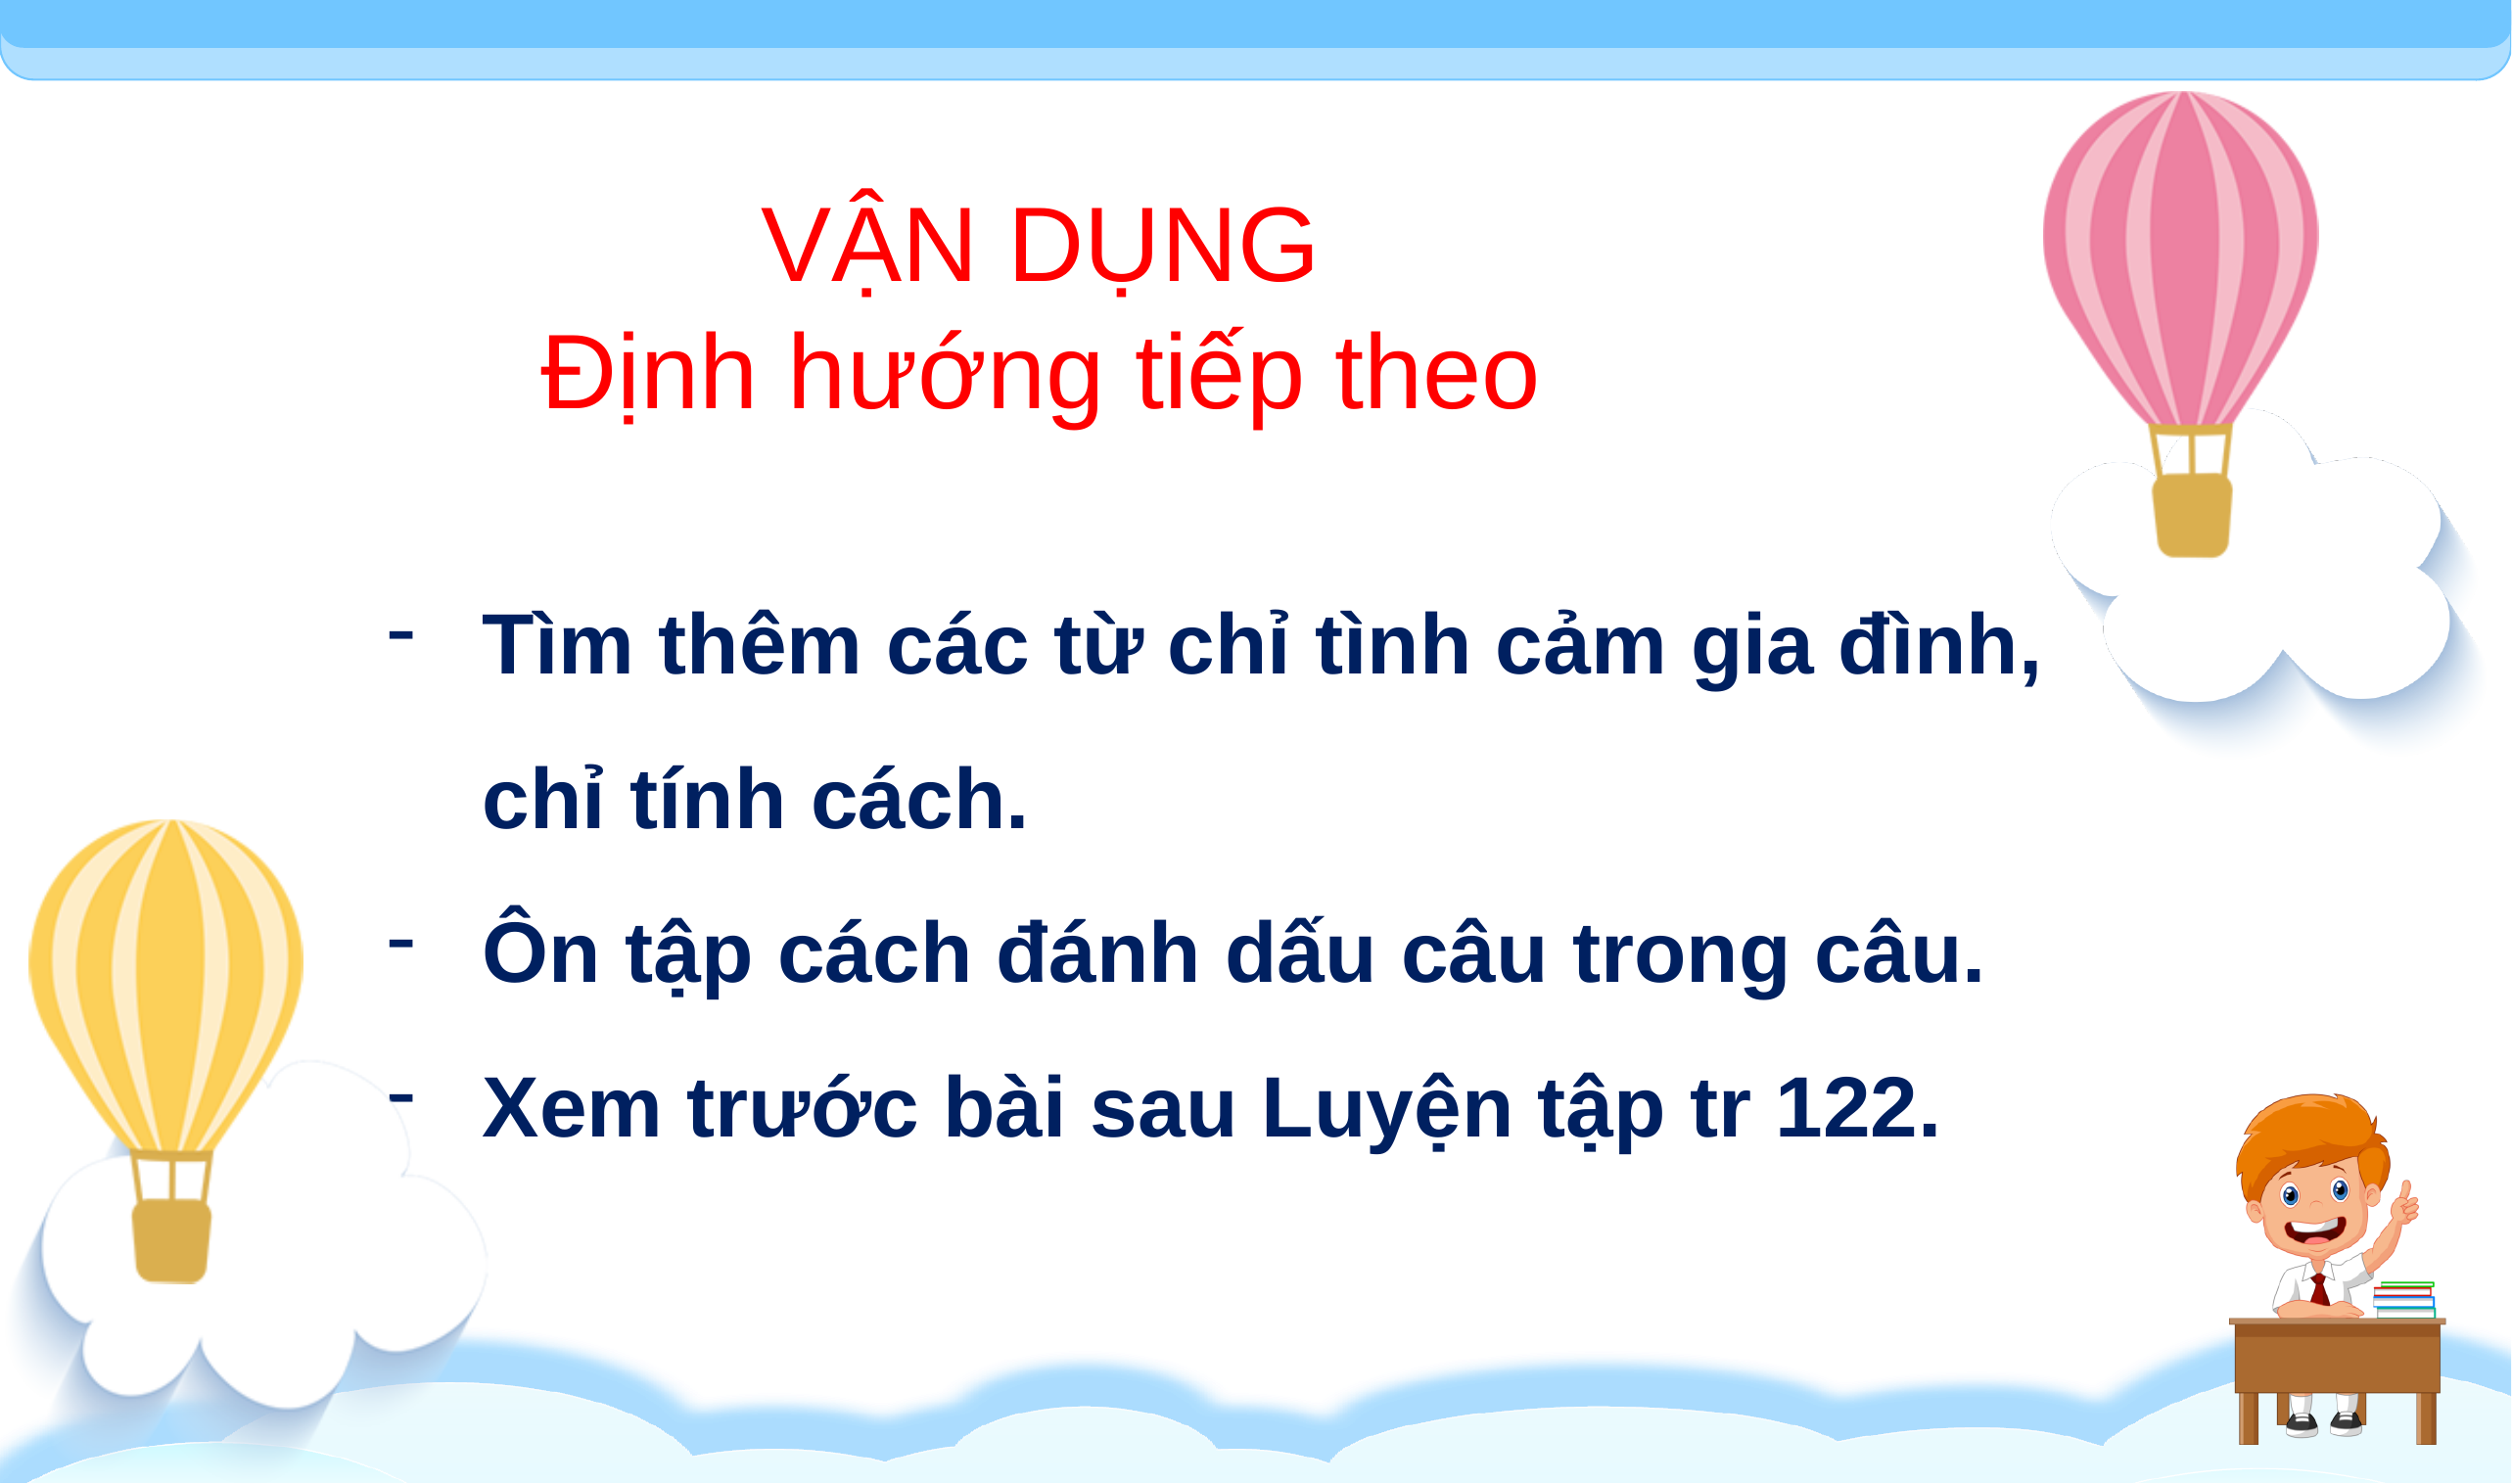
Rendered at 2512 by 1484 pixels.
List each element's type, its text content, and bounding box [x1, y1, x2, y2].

text_box Tìm thêm các từ chỉ tình cảm gia đình, chỉ tính cách. Ôn tập cách đánh dấu câu trong câu. Xem trước bài sau Luyện tập tr 122. [367, 528, 2100, 1164]
picture [2043, 91, 2487, 760]
text_box VẬN DỤNG Định hướng tiếp theo [247, 165, 1836, 440]
picture [0, 819, 2512, 1484]
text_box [0, 0, 2512, 80]
